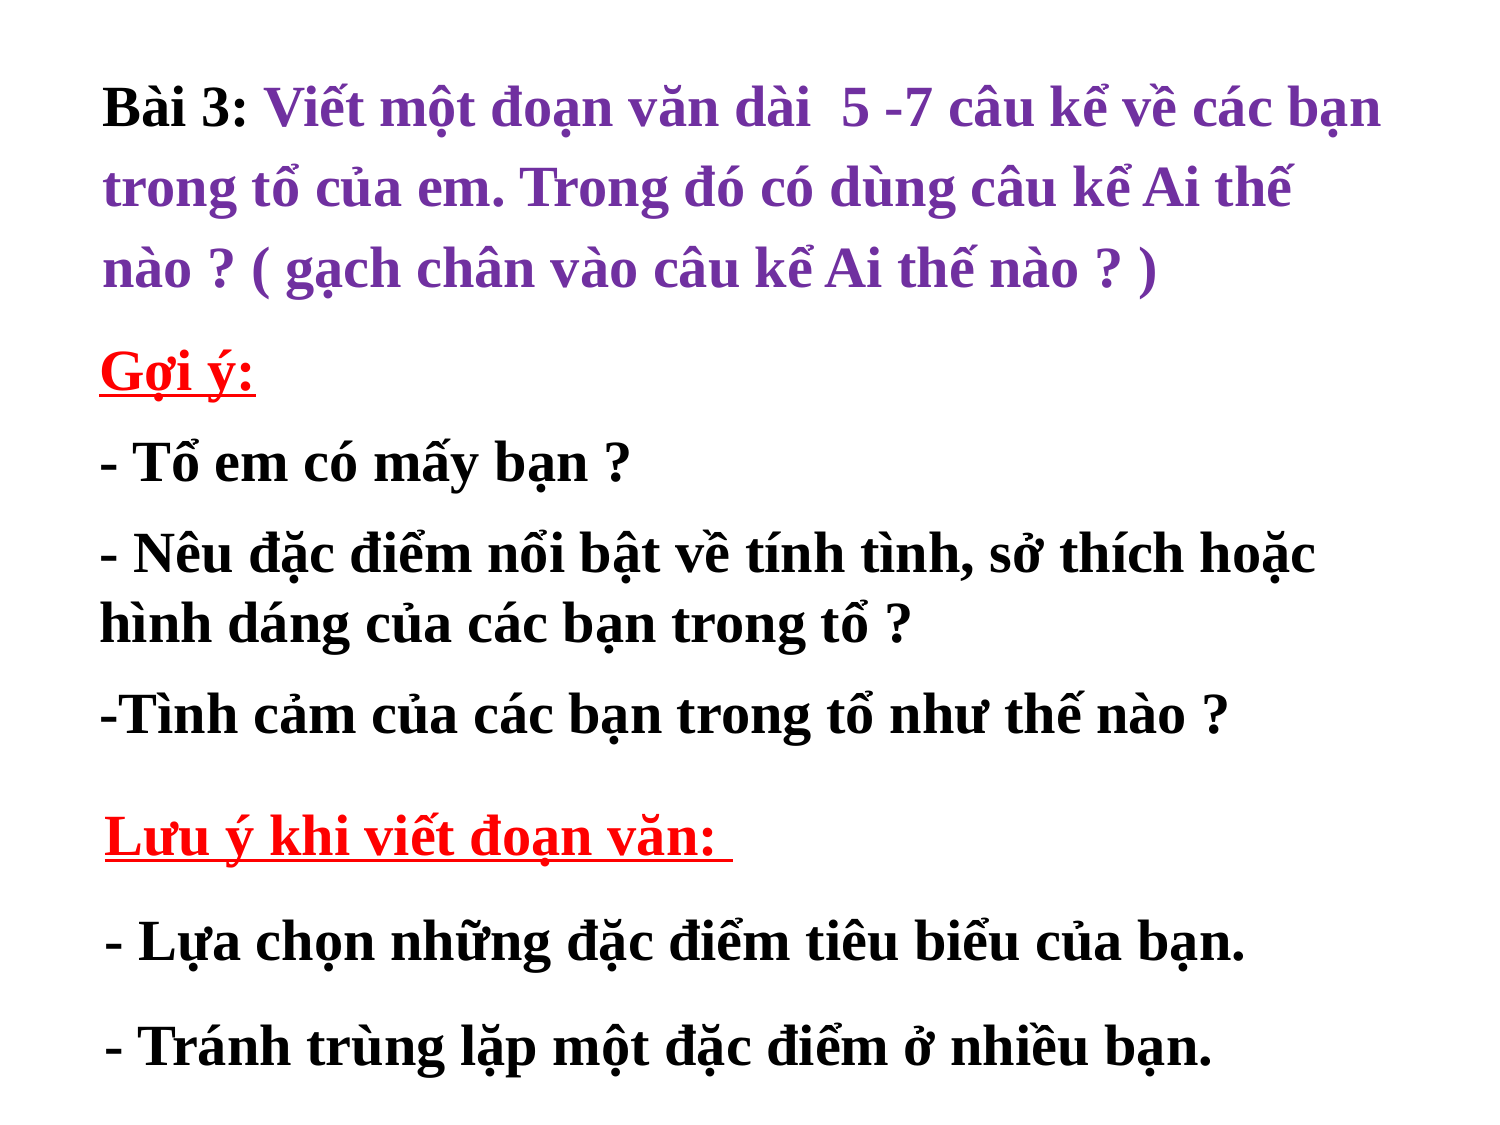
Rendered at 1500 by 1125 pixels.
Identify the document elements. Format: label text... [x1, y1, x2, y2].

text_box Lưu ý khi viết đoạn văn: - Lựa chọn những đặc điểm tiêu biểu của bạn. - Tránh trùng lặp một đặc điểm ở nhiều bạn. [89, 754, 1265, 1085]
text_box Bài 3: Viết một đoạn văn dài 5 -7 câu kể về các bạn trong tổ của em. Trong đó có dùng câu kể Ai thế nào ? ( gạch chân vào câu kể Ai thế nào ? ) [87, 49, 1413, 306]
text_box Gợi ý: - Tổ em có mấy bạn ? - Nêu đặc điểm nổi bật về tính tình, sở thích hoặc hình dáng của các bạn trong tổ ? -Tình cảm của các bạn trong tổ như thế nào ? [84, 324, 1373, 753]
